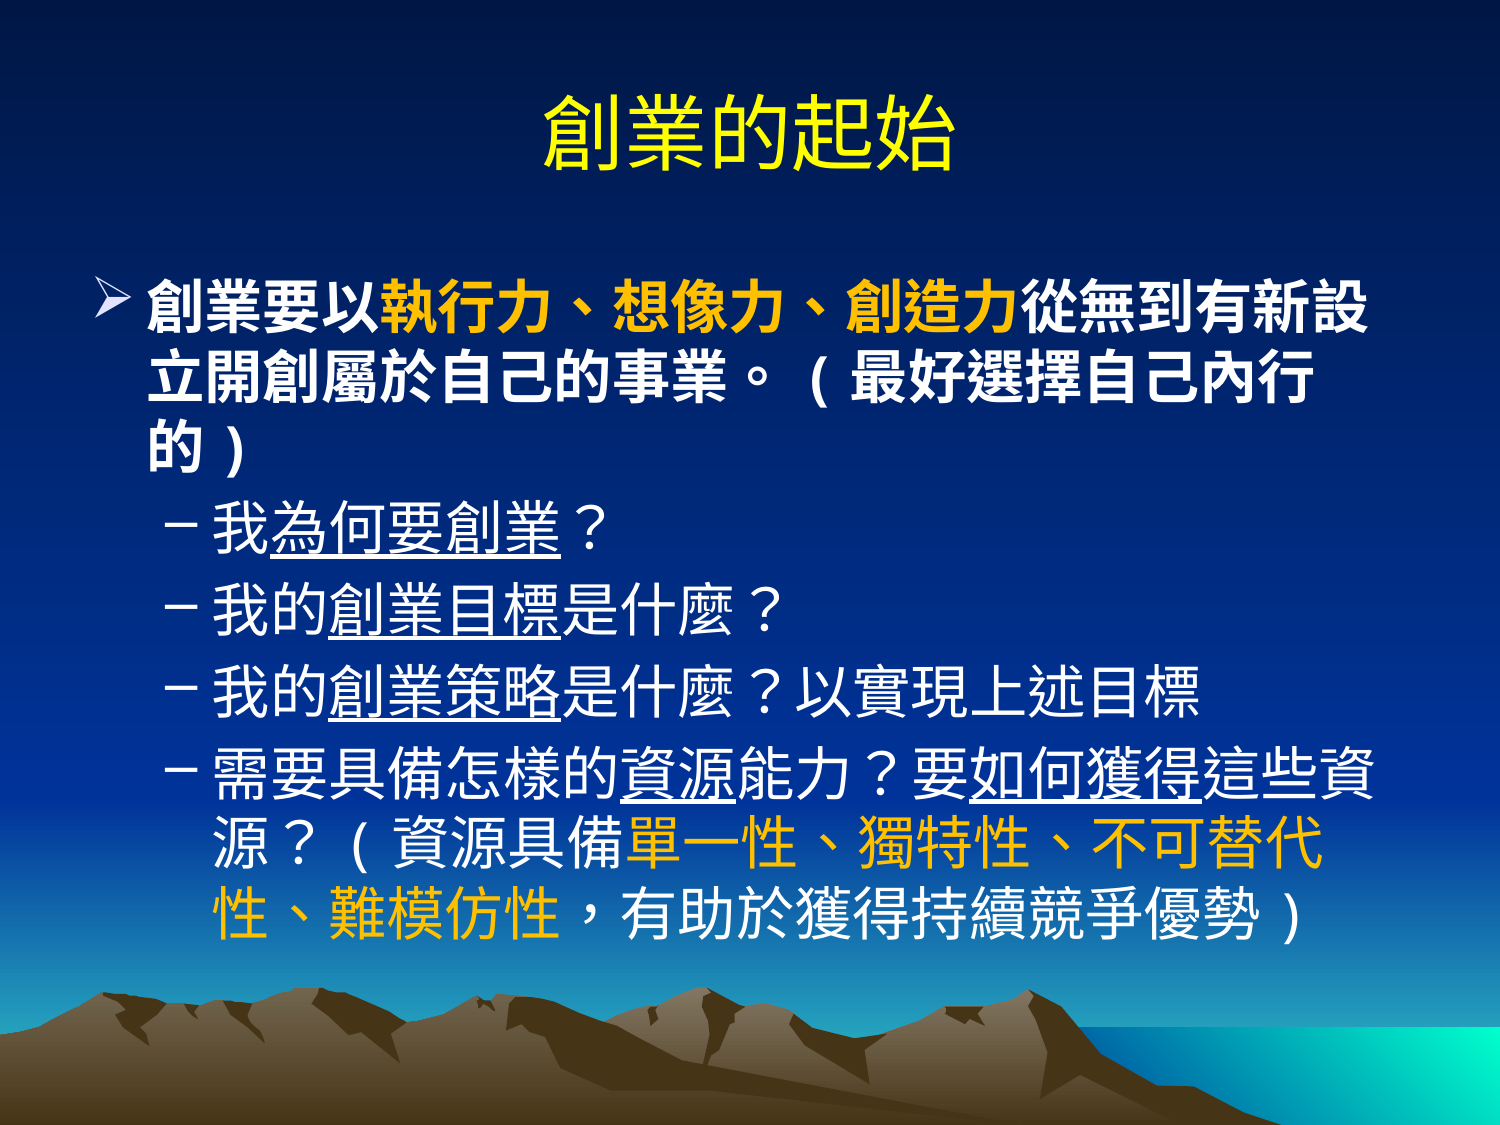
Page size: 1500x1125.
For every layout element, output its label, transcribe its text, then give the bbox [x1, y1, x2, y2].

title 創業的起始 [75, 37, 1425, 225]
list 創業要以執行力、想像力、創造力從無到有新設立開創屬於自己的事業。(最好選擇自己內行的) 我為何要創業？ 我的創業目標是什麼？ 我的創業策略是什麼？以實現上述目標 需要具備怎樣的資源能力？要如何獲得這些資源？(資源具備單一性、獨特性、不可替代性、難模仿性，有助於獲得持續競爭優勢) [74, 262, 1426, 954]
